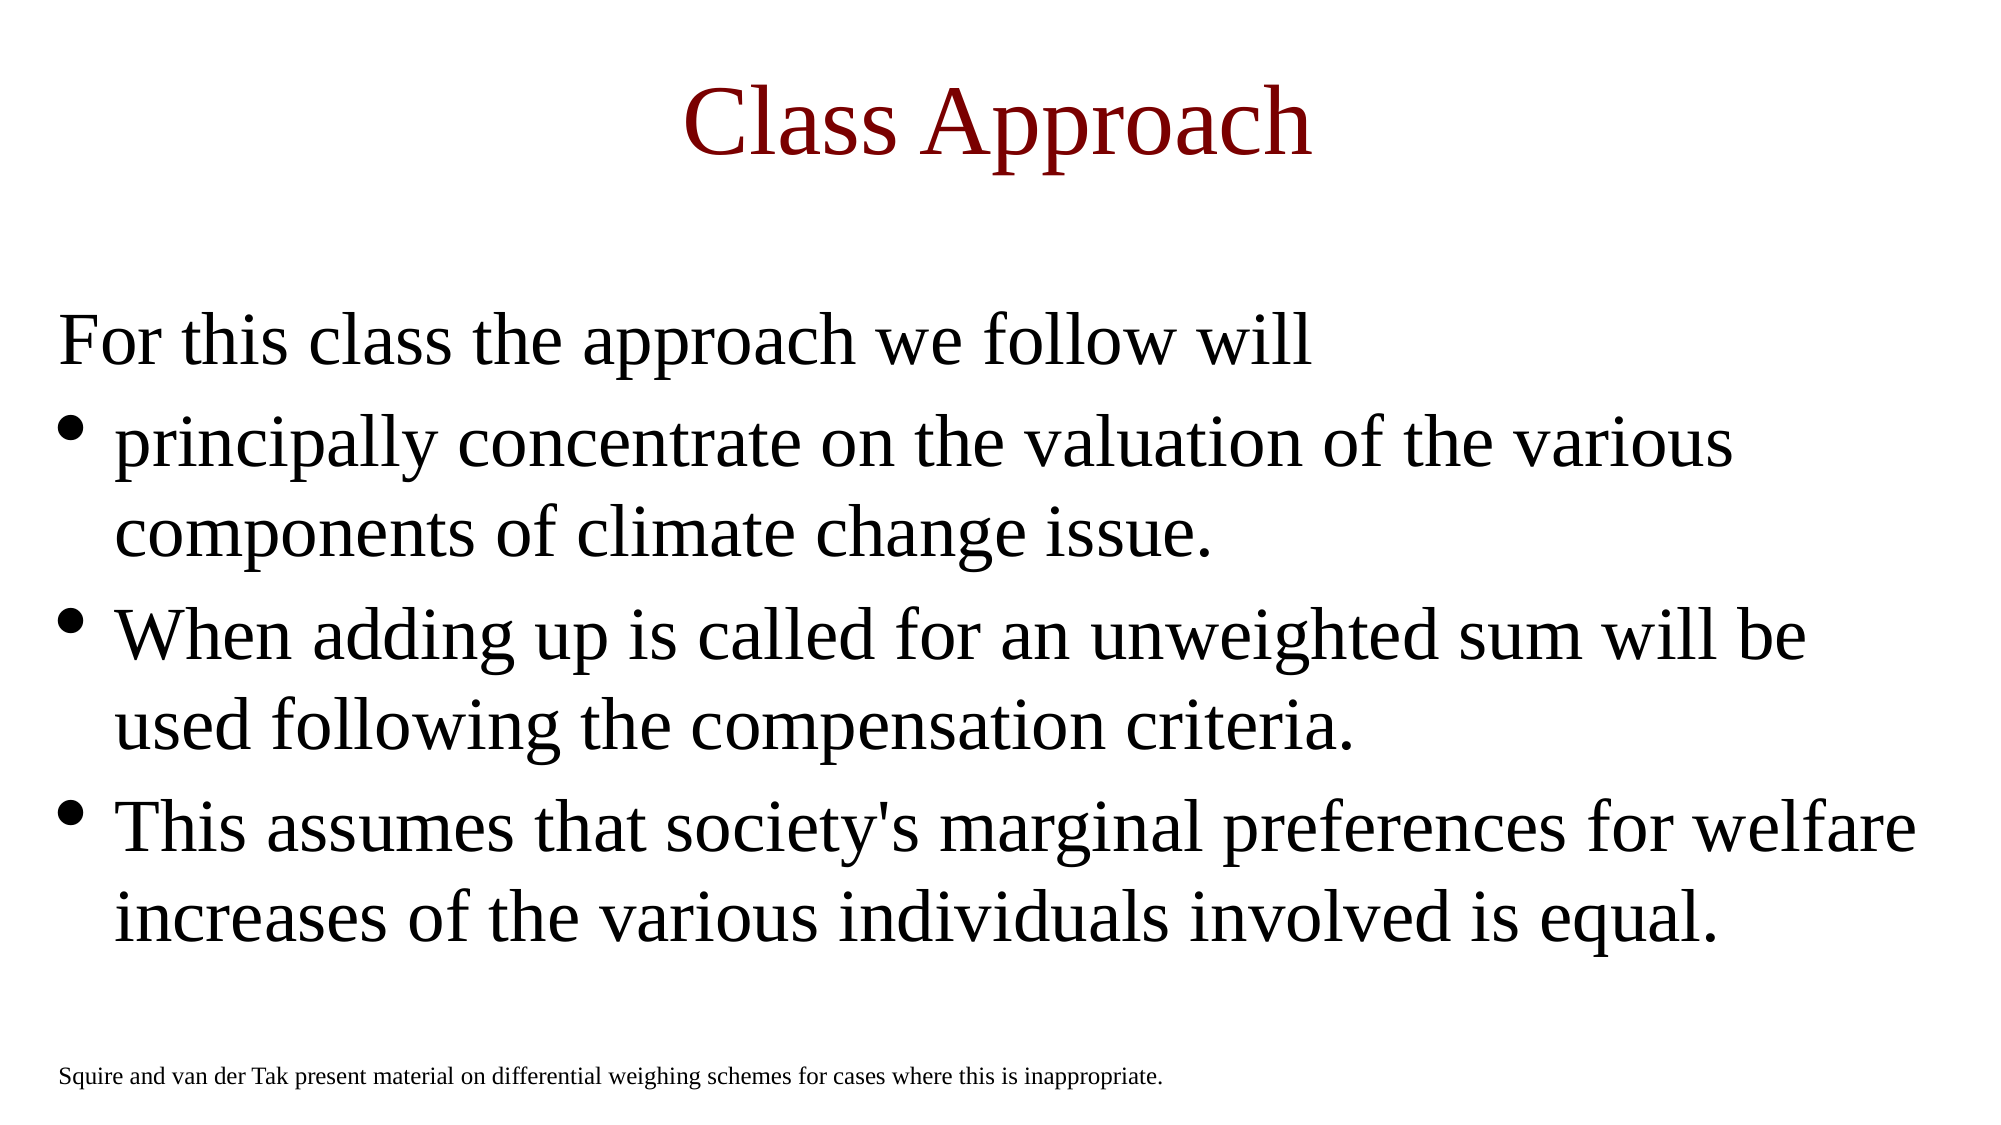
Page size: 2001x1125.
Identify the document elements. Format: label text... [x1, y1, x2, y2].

text_box Class Approach For this class the approach we follow will principally concentrate on the valuation of the various components of climate change issue. When adding up is called for an unweighted sum will be used following the compensation criteria. This assumes that society's marginal preferences for welfare increases of the various individuals involved is equal. Squire and van der Tak present material on differential weighing schemes for cases where this is inappropriate. [43, 46, 1954, 1097]
